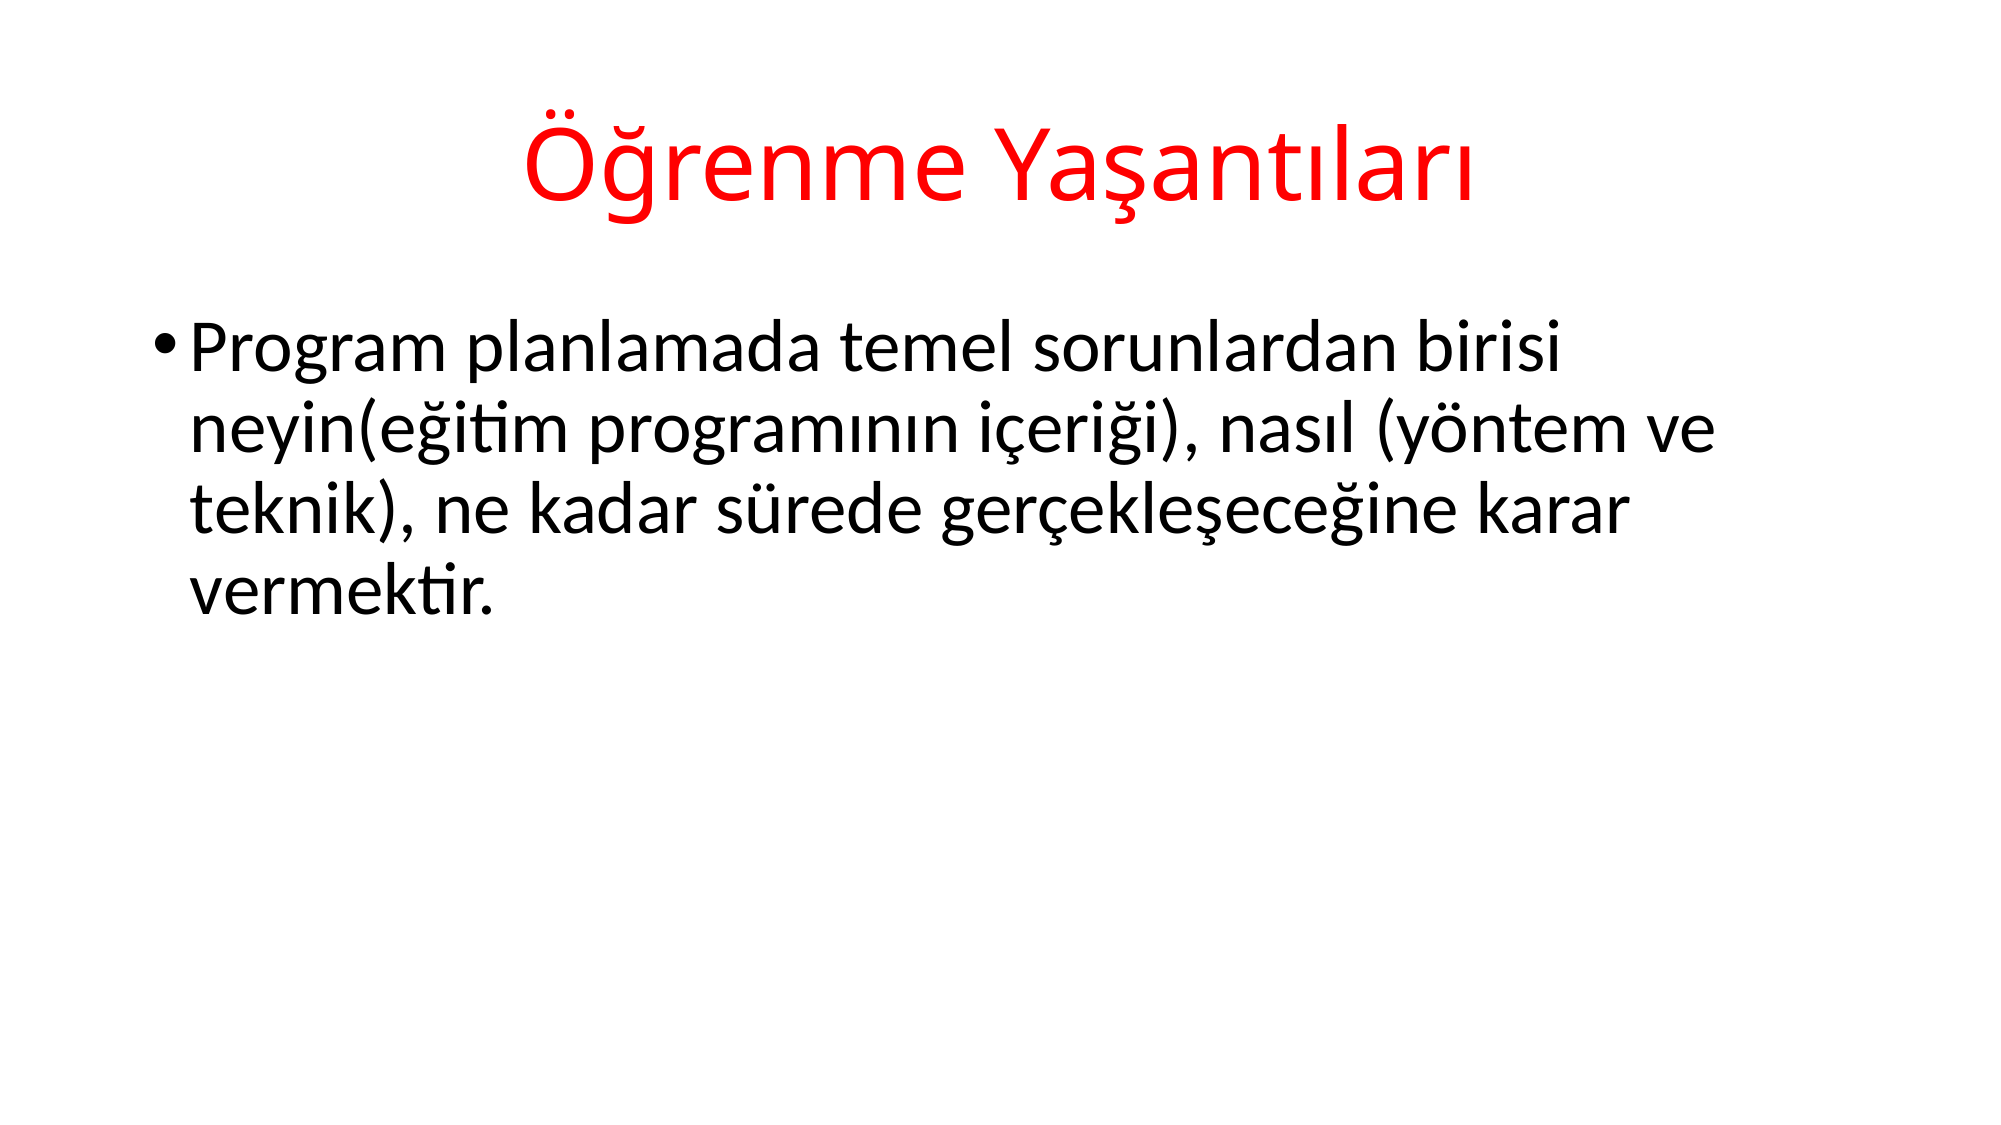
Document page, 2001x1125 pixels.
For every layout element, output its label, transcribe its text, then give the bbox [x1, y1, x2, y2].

title Öğrenme Yaşantıları [137, 59, 1863, 278]
list Program planlamada temel sorunlardan birisi neyin(eğitim programının içeriği), nasıl (yöntem ve teknik), ne kadar sürede gerçekleşeceğine karar vermektir. [137, 299, 1863, 1014]
